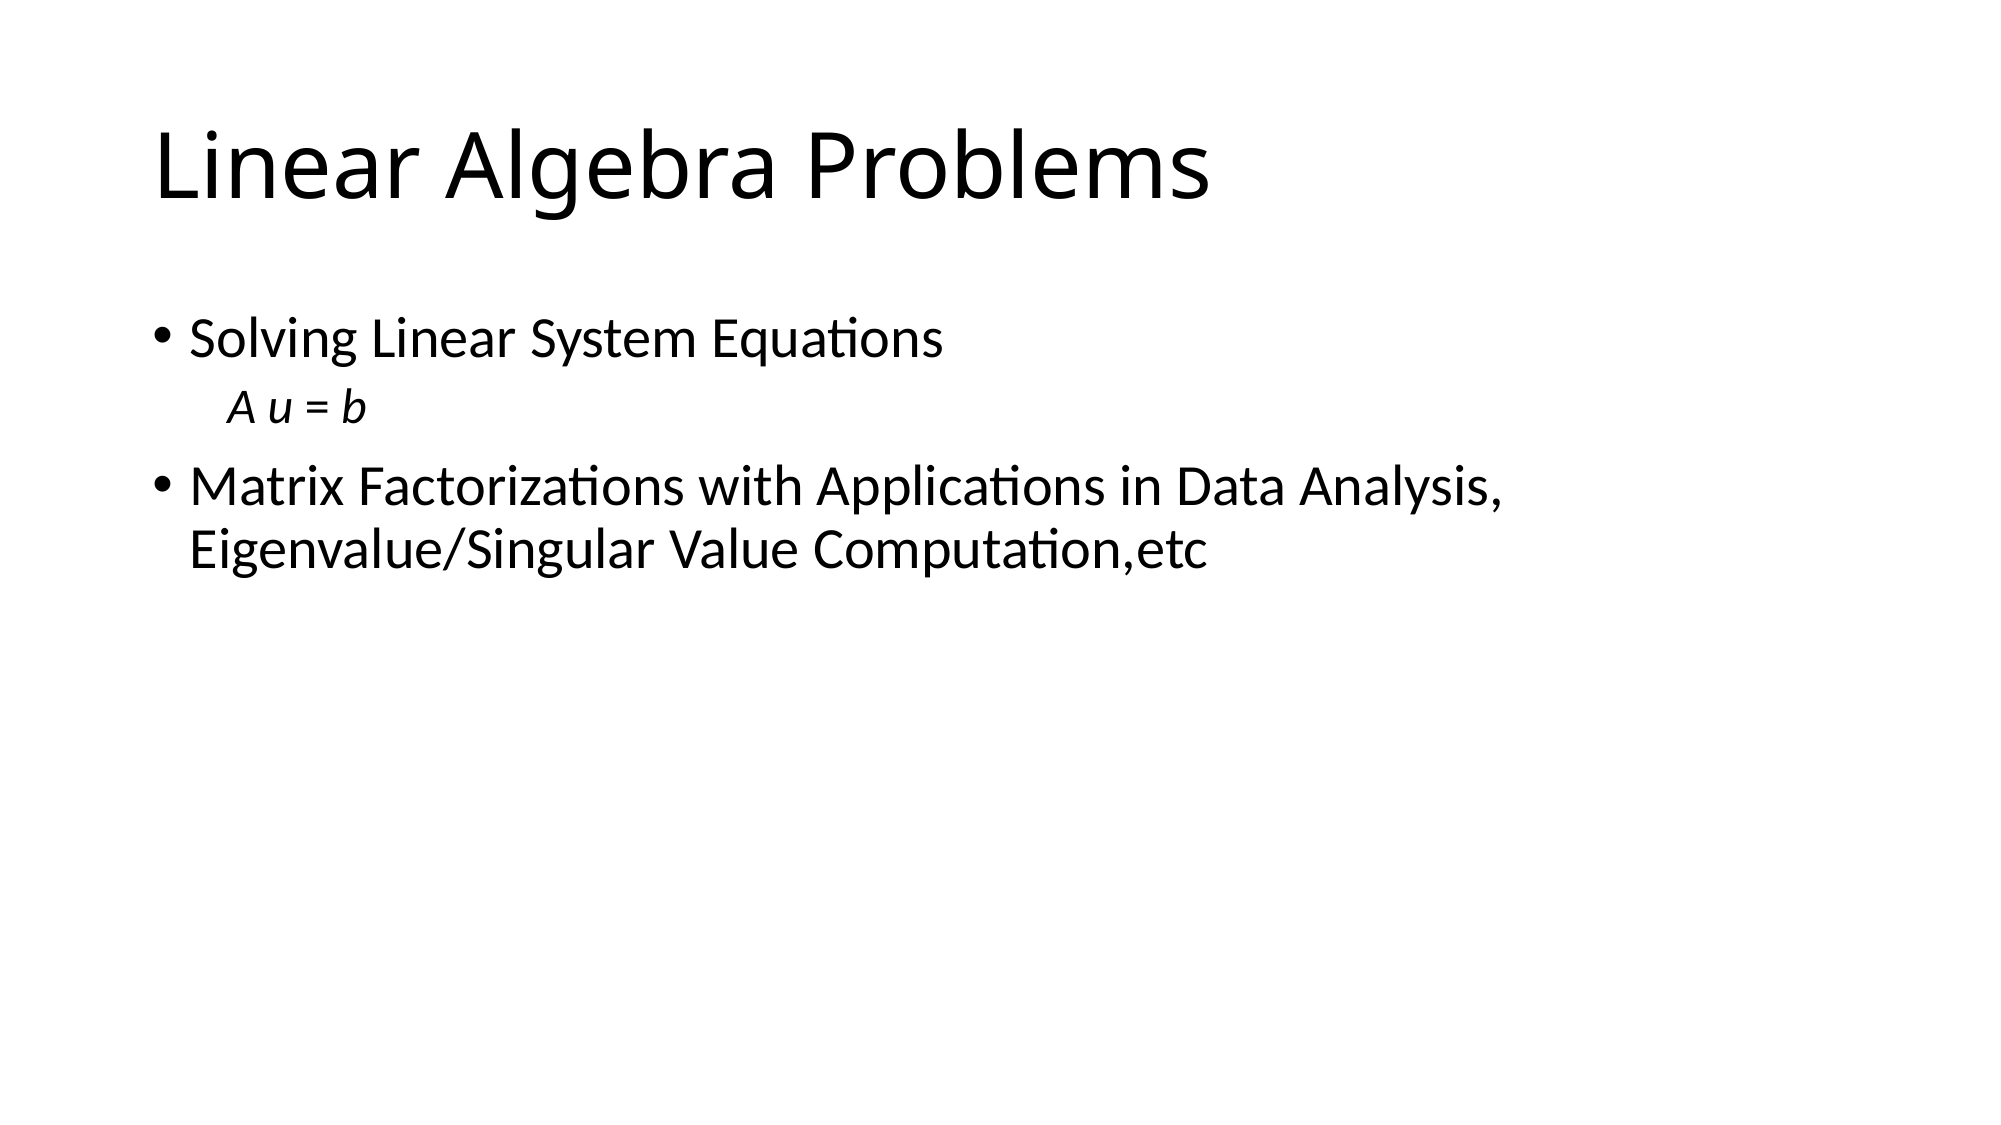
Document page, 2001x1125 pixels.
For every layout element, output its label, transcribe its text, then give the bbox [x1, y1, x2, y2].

list Solving Linear System Equations A u = b Matrix Factorizations with Applications in Data Analysis, Eigenvalue/Singular Value Computation,etc [137, 299, 1863, 1014]
title Linear Algebra Problems [137, 59, 1863, 278]
